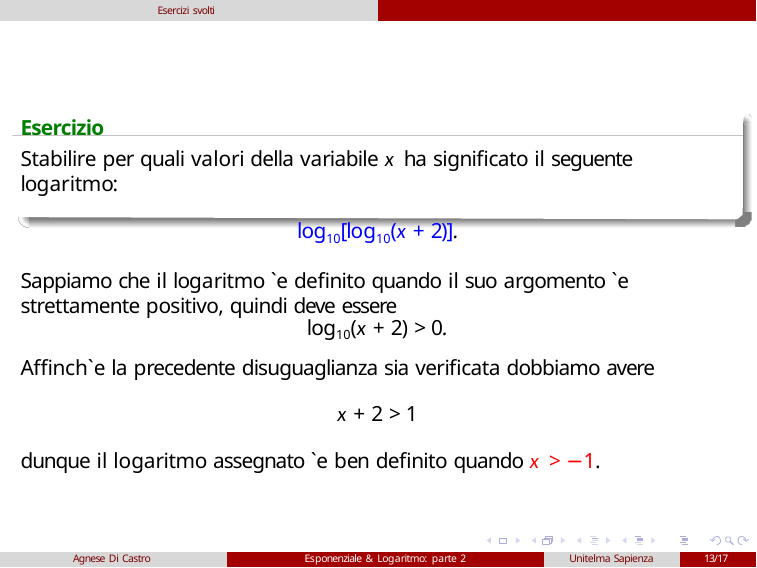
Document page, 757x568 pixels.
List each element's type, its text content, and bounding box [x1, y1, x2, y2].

text_box [226, 551, 544, 567]
text_box [544, 551, 680, 567]
footer Agnese Di Castro [71, 552, 156, 568]
text_box [744, 114, 752, 125]
text_box [736, 212, 752, 228]
slide_number Esponenziale & Logaritmo: parte 2 [302, 552, 469, 568]
text_box [0, 551, 226, 567]
text_box [0, 0, 756, 551]
text_box [680, 551, 756, 567]
text_box 13/17 [702, 552, 734, 565]
text_box [691, 220, 736, 228]
text_box Unitelma Sapienza [567, 552, 658, 565]
text_box [744, 125, 752, 212]
text_box [12, 142, 743, 220]
text_box Stabilire per quali valori della variabile x ha significato il seguente logaritmo: log10[log10(x + 2)]. Sappiamo che il logaritmo `e definito quando il suo argomento `e strettamente positivo, quindi deve essere log10(x + 2) > 0. Affinch`e la precedente disuguaglianza sia verificata dobbiamo avere x + 2 > 1 dunque il logaritmo assegnato `e ben definito quando x > −1. [18, 145, 691, 473]
